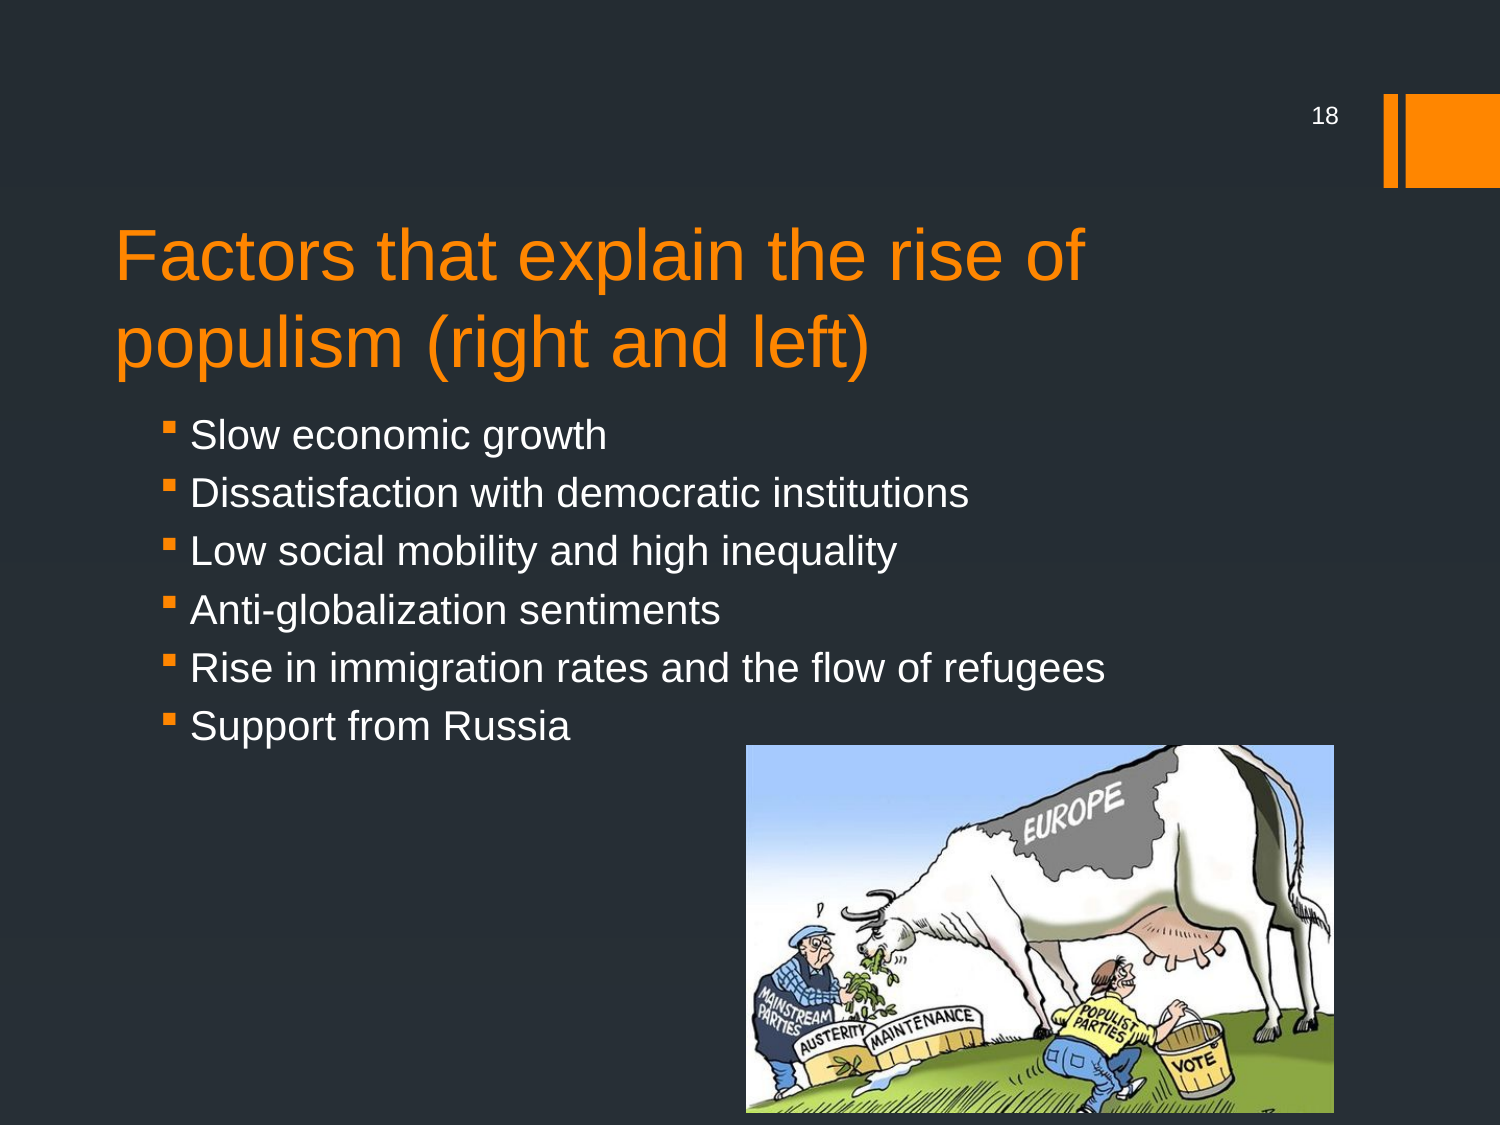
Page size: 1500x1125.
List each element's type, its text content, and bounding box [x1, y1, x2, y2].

title Factors that explain the rise of populism (right and left) [99, 200, 1300, 390]
list Slow economic growth Dissatisfaction with democratic institutions Low social mobility and high inequality Anti-globalization sentiments Rise in immigration rates and the flow of refugees Support from Russia [137, 399, 1338, 981]
slide_number 18 [1199, 90, 1355, 140]
picture [745, 745, 1335, 1113]
